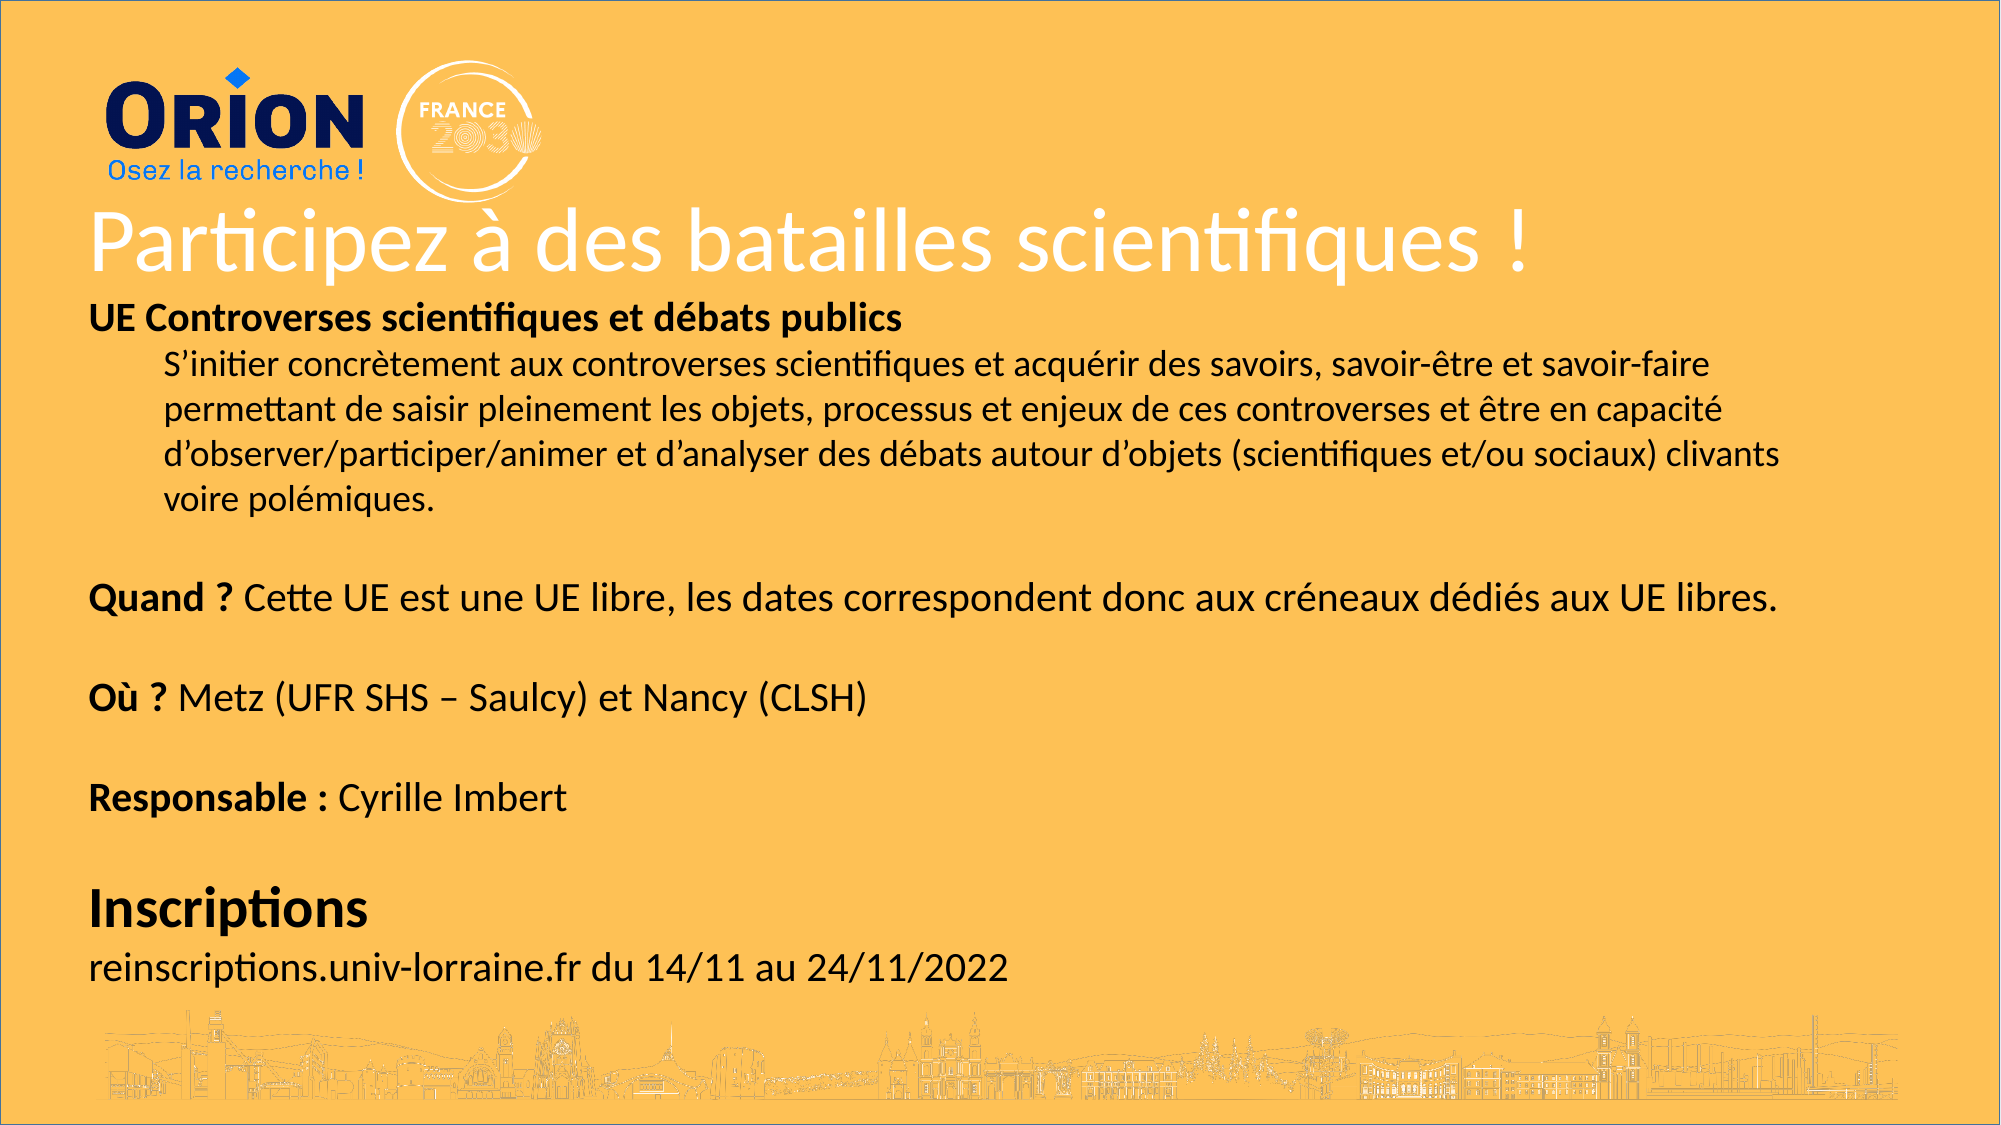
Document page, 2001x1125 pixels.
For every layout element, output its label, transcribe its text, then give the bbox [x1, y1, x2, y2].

text_box Participez à des batailles scientifiques ! UE Controverses scientifiques et débats publics S’initier concrètement aux controverses scientifiques et acquérir des savoirs, savoir-être et savoir-faire permettant de saisir pleinement les objets, processus et enjeux de ces controverses et être en capacité d’observer/participer/animer et d’analyser des débats autour d’objets (scientifiques et/ou sociaux) clivants voire polémiques. Quand ? Cette UE est une UE libre, les dates correspondent donc aux créneaux dédiés aux UE libres. Où ? Metz (UFR SHS – Saulcy) et Nancy (CLSH) Responsable : Cyrille Imbert Inscriptions reinscriptions.univ-lorraine.fr du 14/11 au 24/11/2022 [73, 248, 1813, 1016]
picture [96, 993, 1903, 1100]
picture [396, 60, 542, 203]
picture [106, 67, 363, 180]
